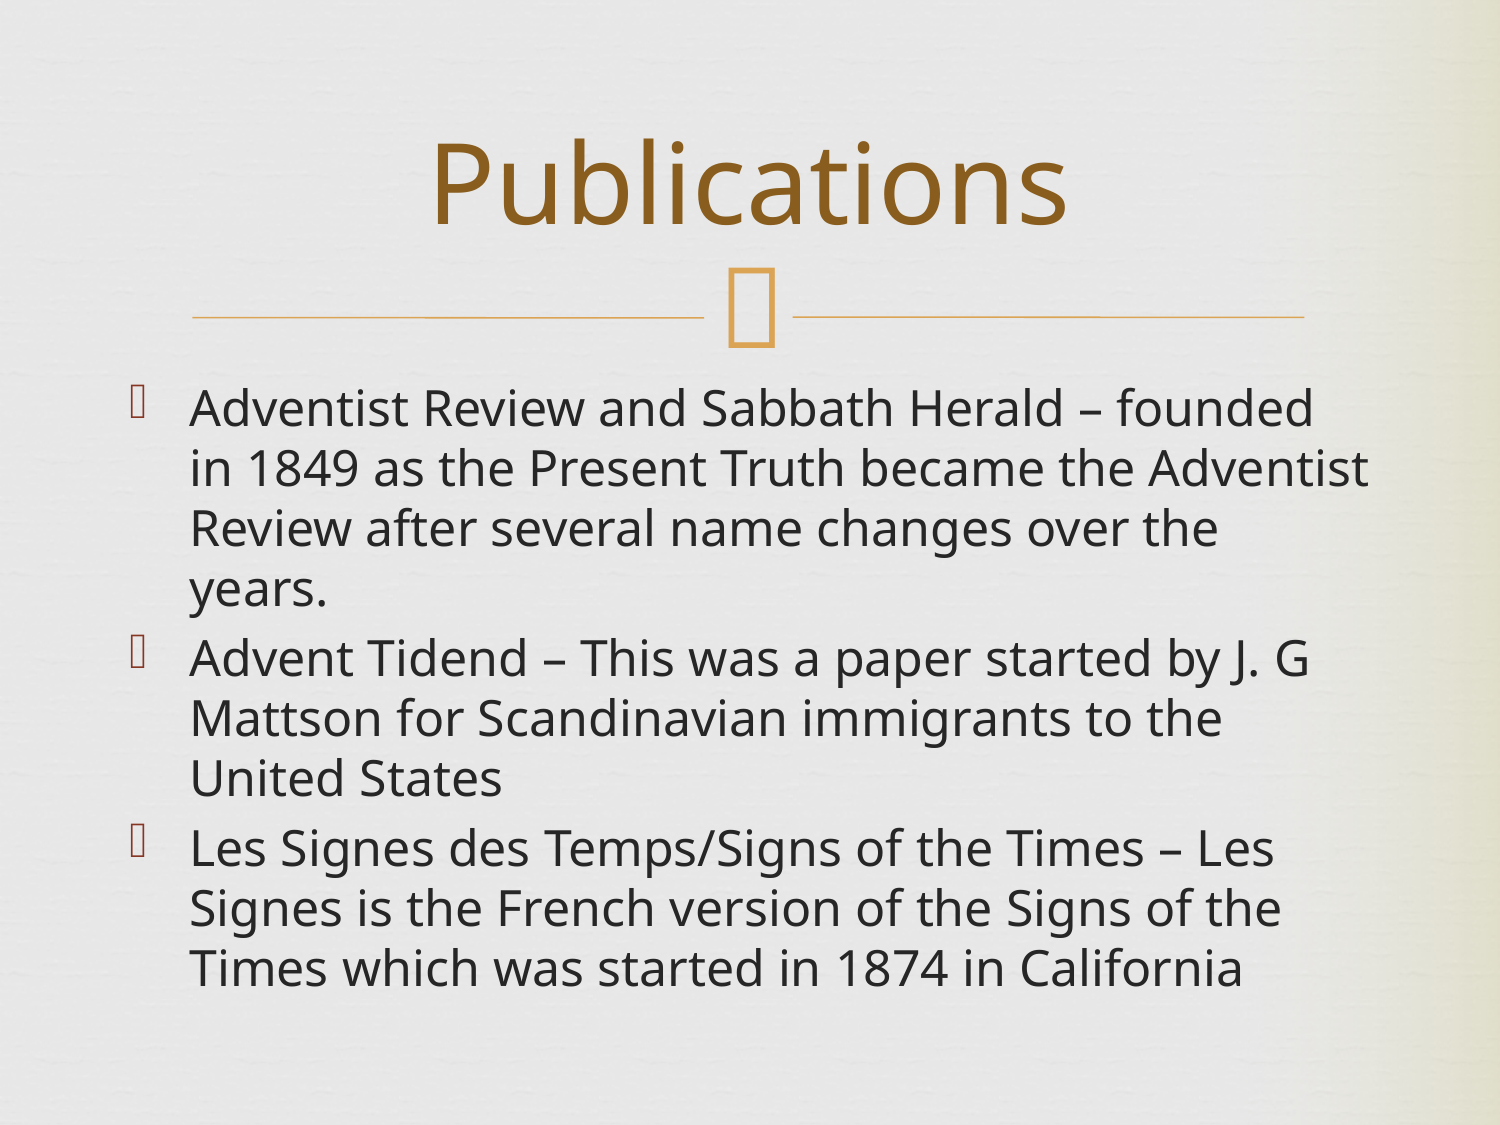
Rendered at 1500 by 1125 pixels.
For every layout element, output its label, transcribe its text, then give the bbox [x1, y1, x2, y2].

text_box Adventist Review and Sabbath Herald – founded in 1849 as the Present Truth became the Adventist Review after several name changes over the years. Advent Tidend – This was a paper started by J. G Mattson for Scandinavian immigrants to the United States Les Signes des Temps/Signs of the Times – Les Signes is the French version of the Signs of the Times which was started in 1874 in California [114, 368, 1386, 1005]
text_box Publications [112, 93, 1386, 267]
